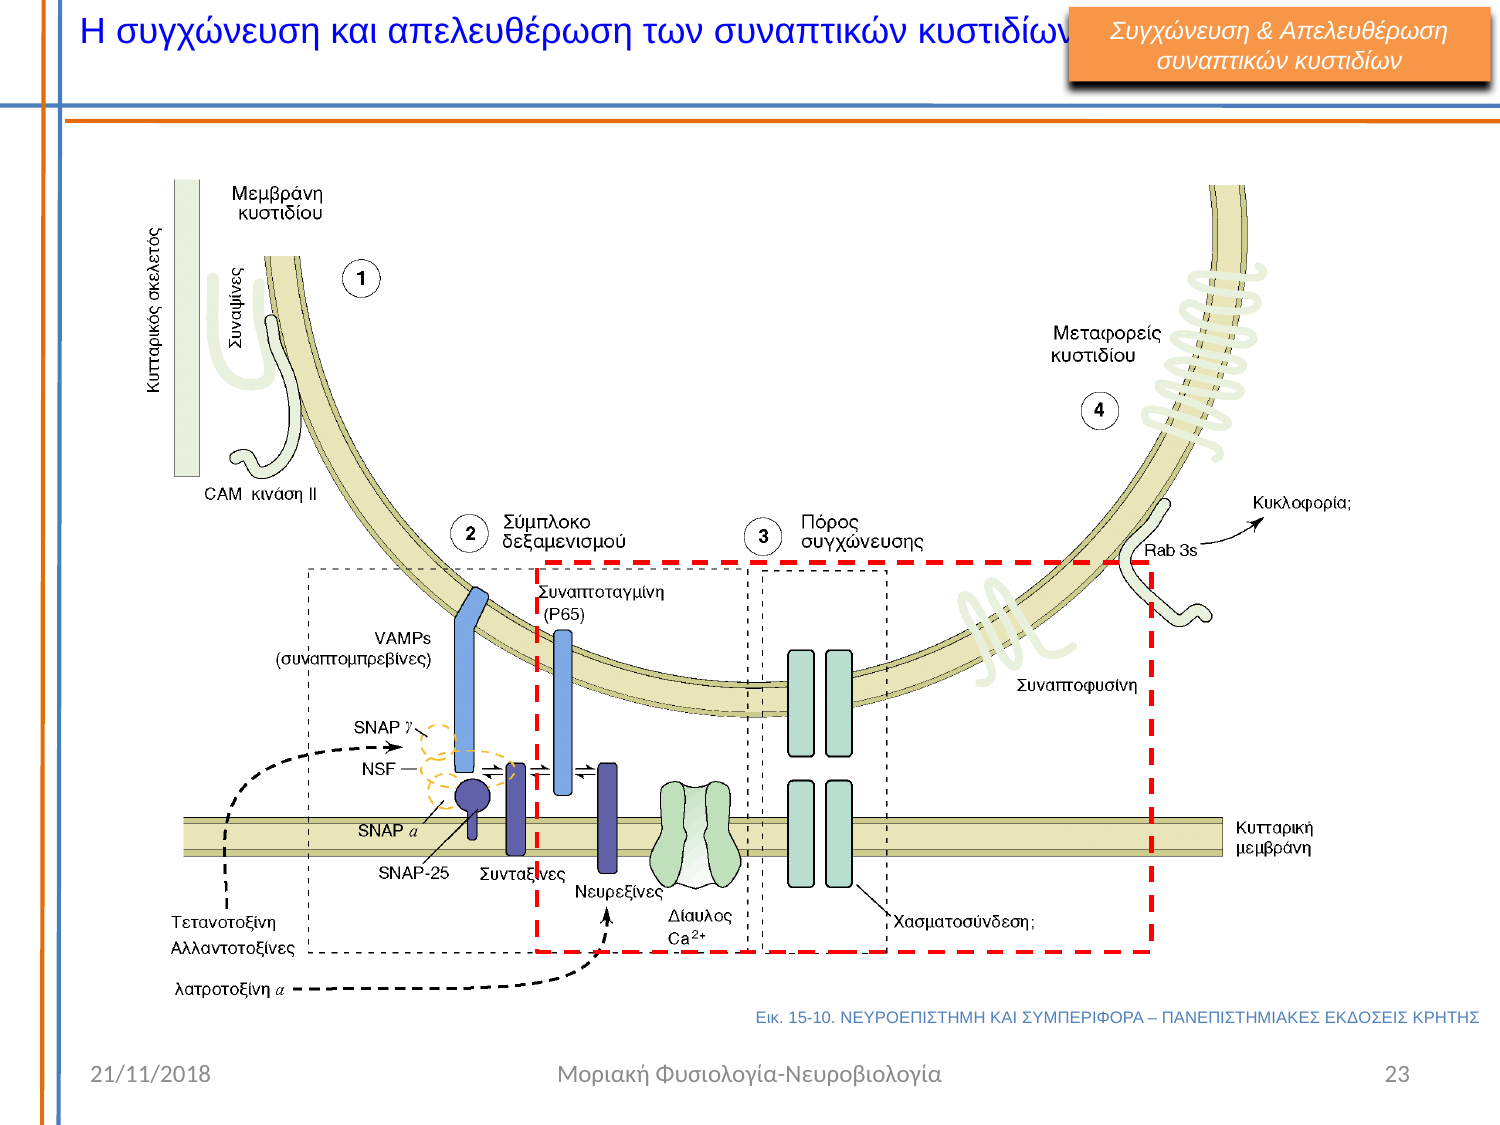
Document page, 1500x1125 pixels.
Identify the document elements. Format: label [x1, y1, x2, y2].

text_box [0, 0, 1500, 1125]
picture [123, 148, 1371, 1027]
